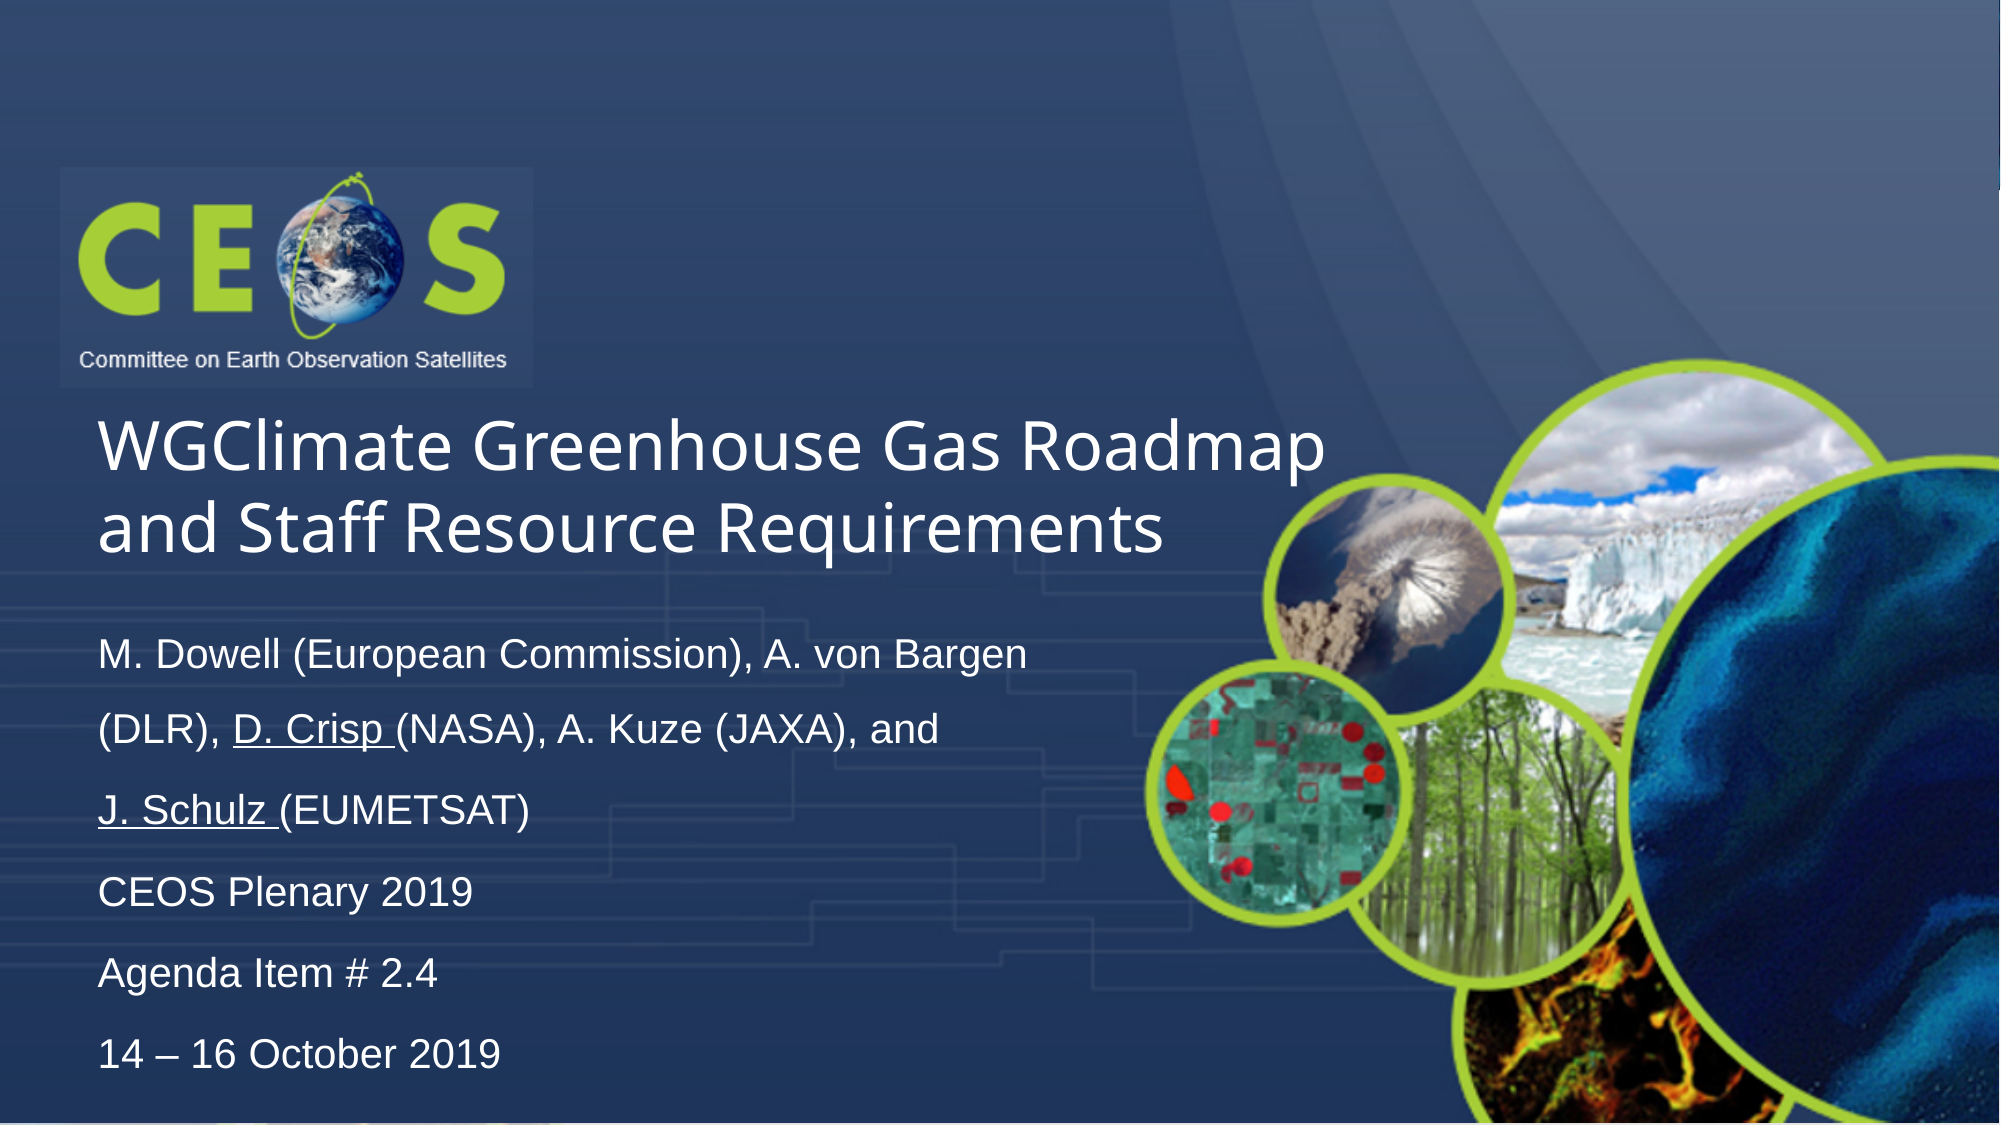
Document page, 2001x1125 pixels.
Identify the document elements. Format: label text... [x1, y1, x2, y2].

picture [0, 0, 2001, 1125]
title WGClimate Greenhouse Gas Roadmap and Staff Resource Requirements [82, 356, 1380, 613]
subtitle M. Dowell (European Commission), A. von Bargen (DLR), D. Crisp (NASA), A. Kuze (JAXA), and J. Schulz (EUMETSAT) CEOS Plenary 2019 Agenda Item # 2.4 14 – 16 October 2019 [82, 594, 1116, 1082]
